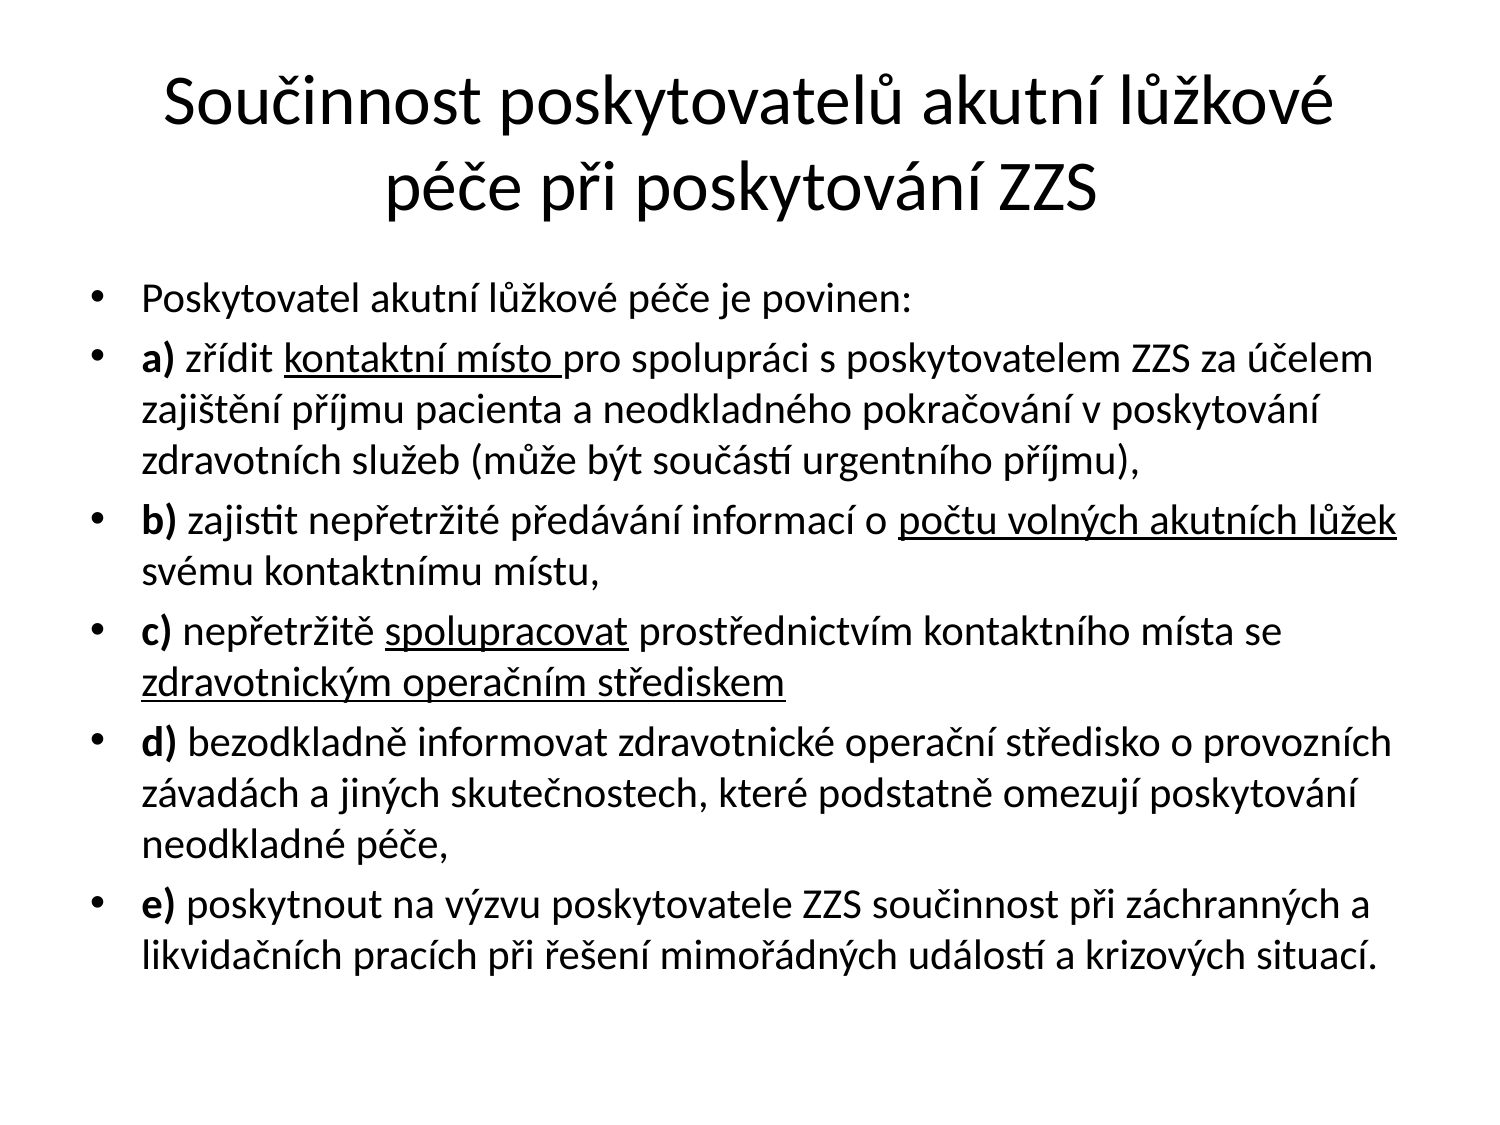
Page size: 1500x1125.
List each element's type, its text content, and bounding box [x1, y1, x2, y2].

title Součinnost poskytovatelů akutní lůžkové péče při poskytování ZZS [75, 45, 1425, 233]
list Poskytovatel akutní lůžkové péče je povinen: a) zřídit kontaktní místo pro spolupráci s poskytovatelem ZZS za účelem zajištění příjmu pacienta a neodkladného pokračování v poskytování zdravotních služeb (může být součástí urgentního příjmu), b) zajistit nepřetržité předávání informací o počtu volných akutních lůžek svému kontaktnímu místu, c) nepřetržitě spolupracovat prostřednictvím kontaktního místa se zdravotnickým operačním střediskem d) bezodkladně informovat zdravotnické operační středisko o provozních závadách a jiných skutečnostech, které podstatně omezují poskytování neodkladné péče, e) poskytnout na výzvu poskytovatele ZZS součinnost při záchranných a likvidačních pracích při řešení mimořádných událostí a krizových situací. [75, 262, 1425, 1005]
